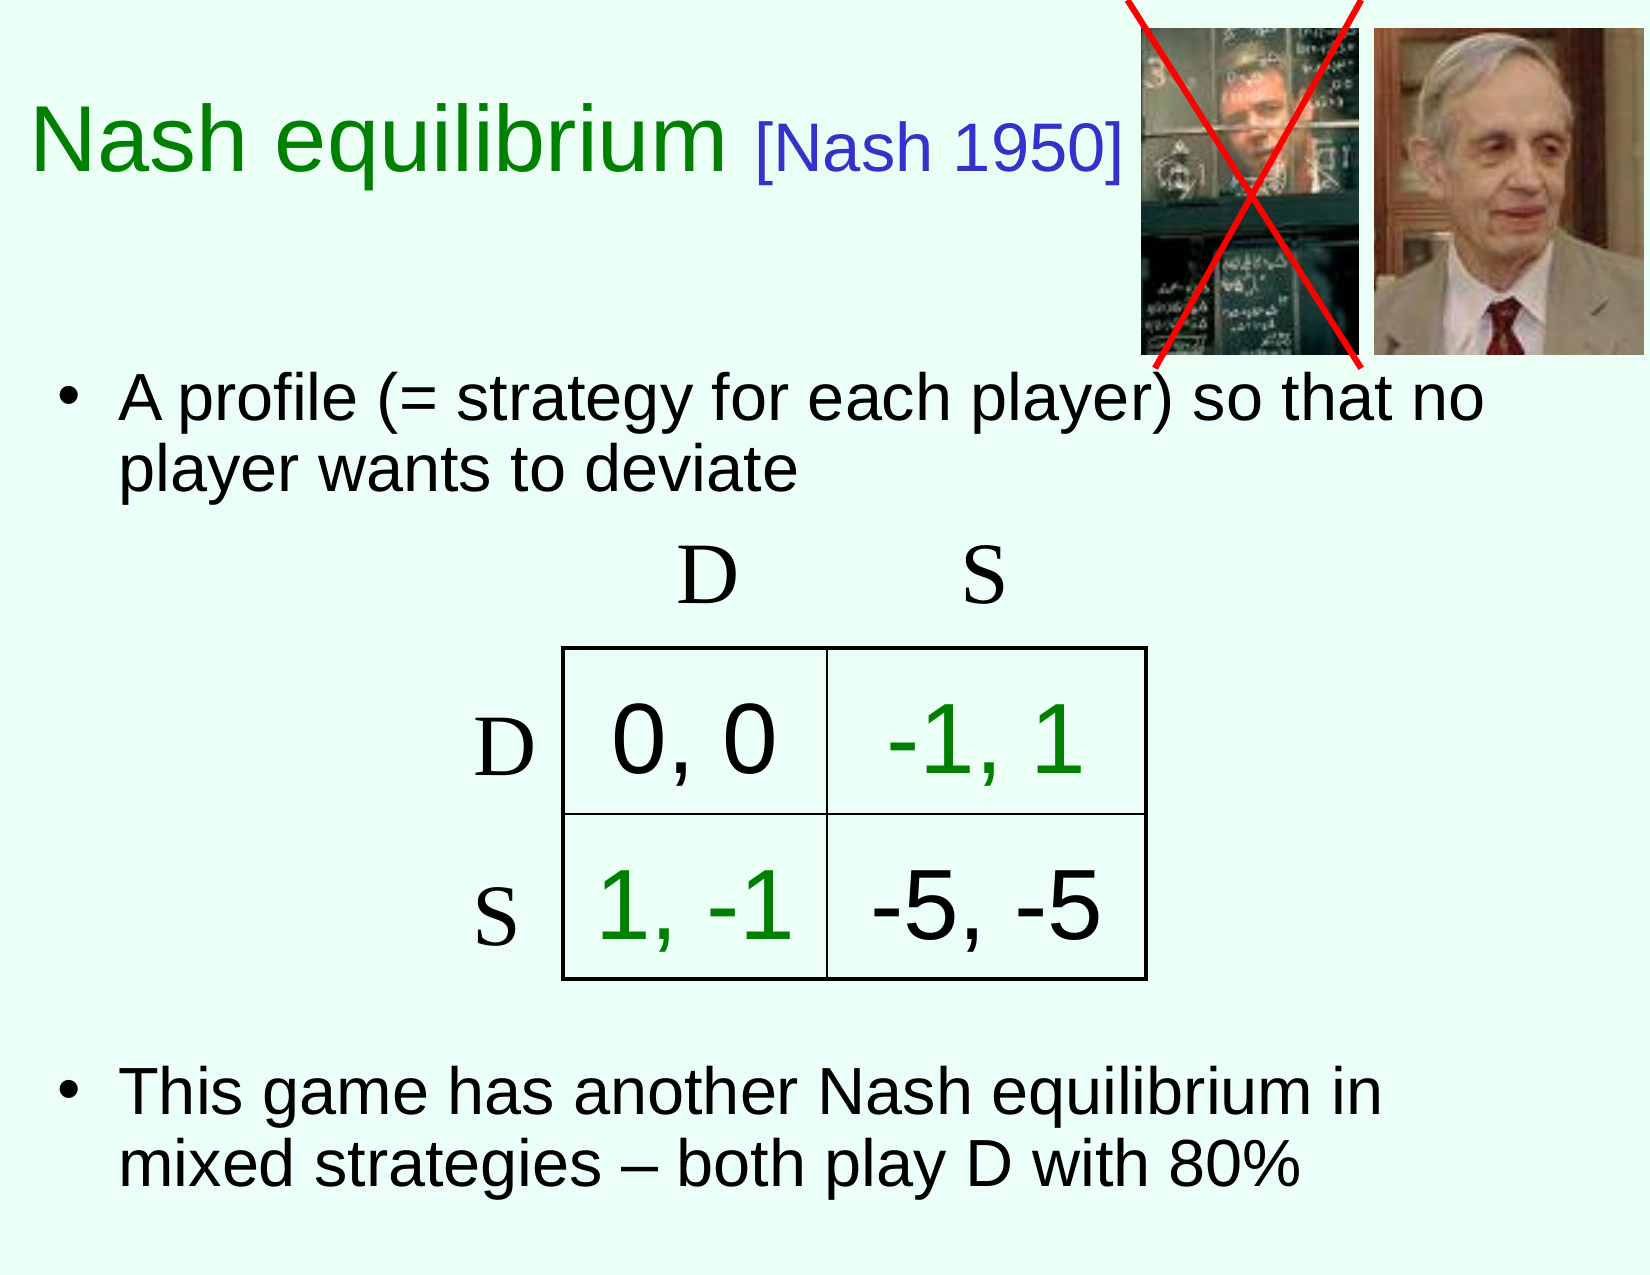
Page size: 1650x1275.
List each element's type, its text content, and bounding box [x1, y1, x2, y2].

title Nash equilibrium [Nash 1950] [0, 28, 1138, 213]
table_header 0, 0 [565, 650, 826, 813]
picture [1140, 28, 1359, 355]
table_cell 1, -1 [565, 815, 826, 977]
text_box S [456, 849, 539, 971]
text_box S [943, 507, 1027, 630]
text_box This game has another Nash equilibrium in mixed strategies – both play D with 80% [41, 1048, 1582, 1219]
list A profile (= strategy for each player) so that no player wants to deviate [41, 353, 1582, 525]
table_header -1, 1 [828, 650, 1144, 813]
picture [1374, 28, 1644, 355]
text_box D [660, 507, 757, 630]
table_cell -5, -5 [828, 815, 1144, 977]
text_box D [456, 679, 554, 801]
